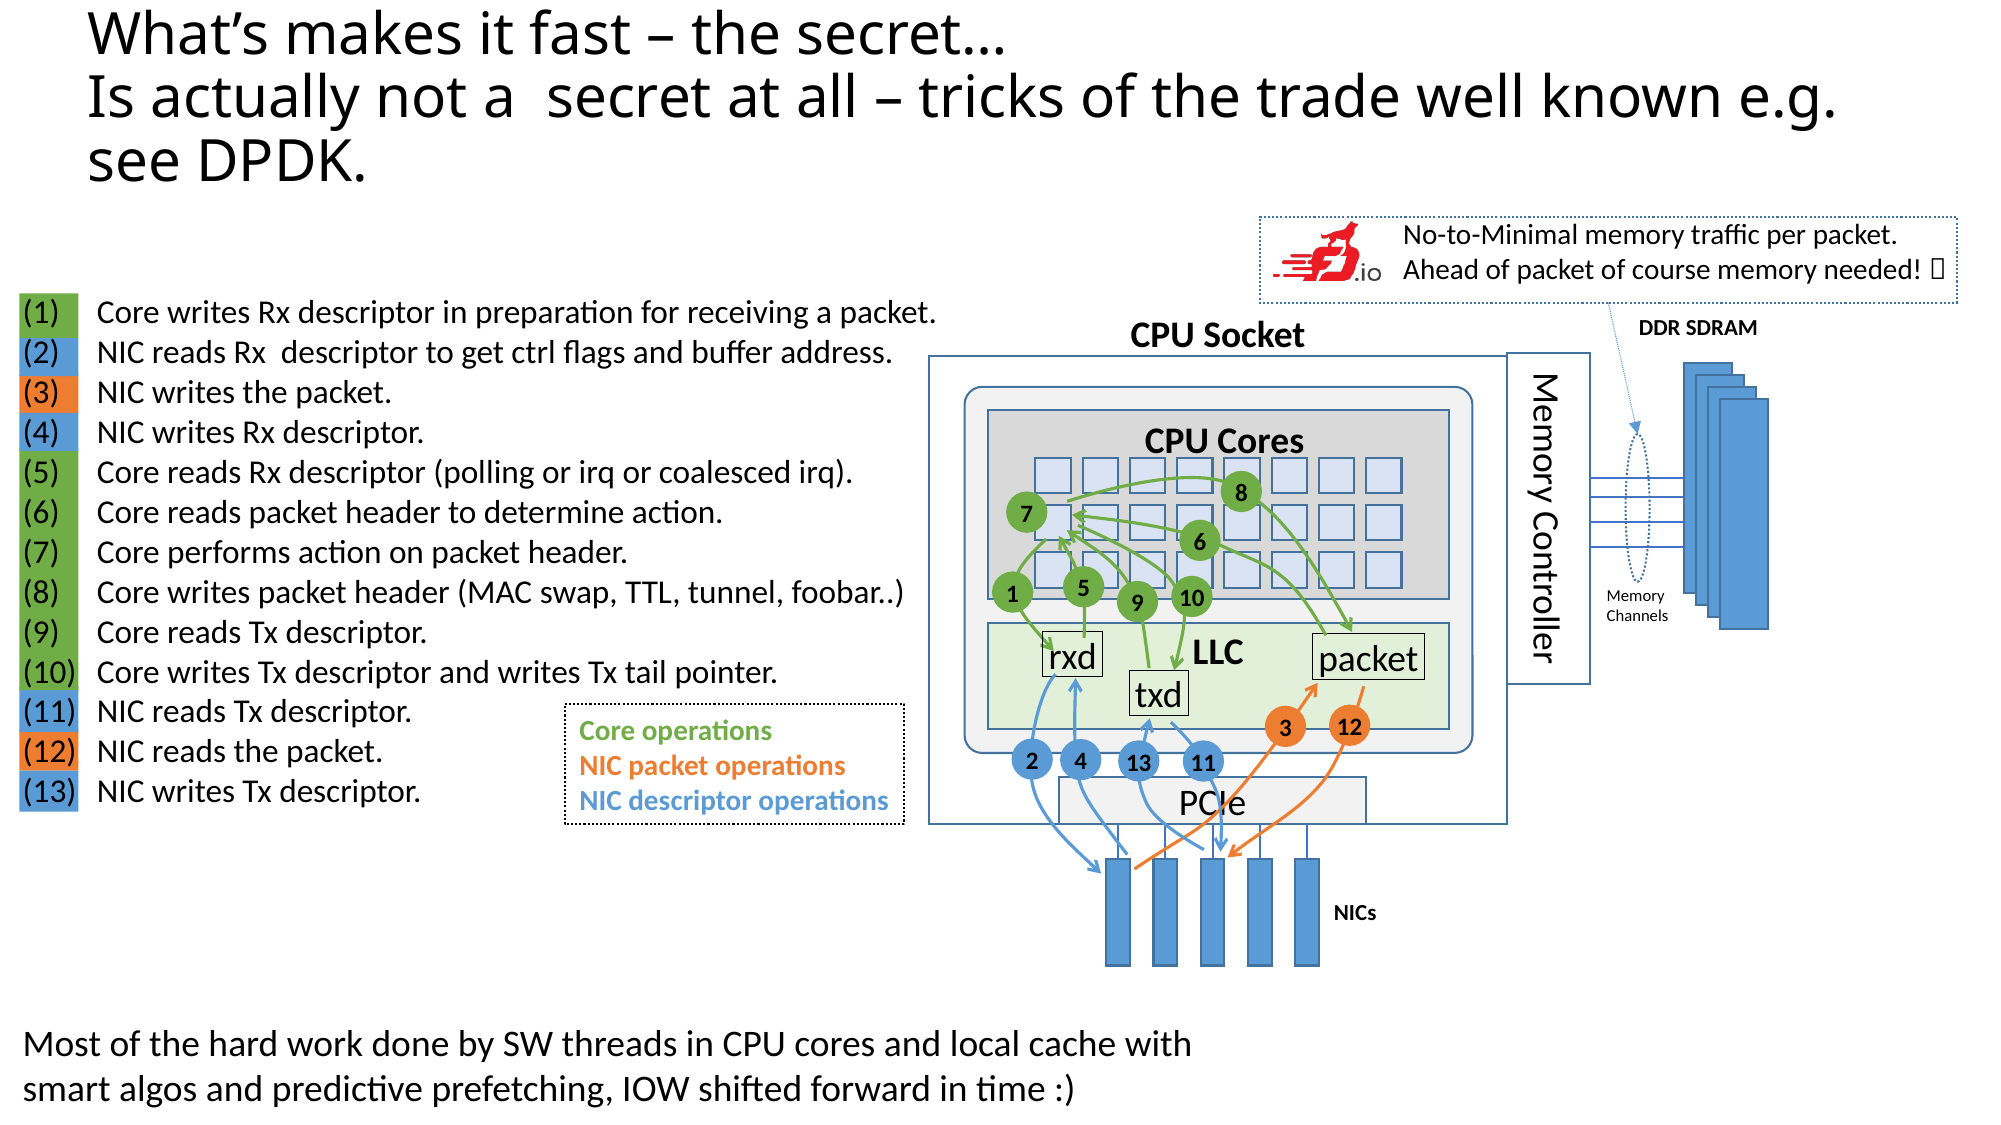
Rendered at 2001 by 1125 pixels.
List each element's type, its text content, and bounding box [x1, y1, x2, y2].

text_box No-to-Minimal memory traffic per packet. Ahead of packet of course memory needed!  [1388, 208, 1962, 293]
list Core writes Rx descriptor in preparation for receiving a packet. NIC reads Rx descriptor to get ctrl flags and buffer address. NIC writes the packet. NIC writes Rx descriptor. Core reads Rx descriptor (polling or irq or coalesced irq). Core reads packet header to determine action. Core performs action on packet header. Core writes packet header (MAC swap, TTL, tunnel, foobar..) Core reads Tx descriptor. Core writes Tx descriptor and writes Tx tail pointer. NIC reads Tx descriptor. NIC reads the packet. NIC writes Tx descriptor. [7, 282, 985, 976]
picture [1269, 218, 1384, 285]
text_box [1259, 216, 1958, 304]
text_box Most of the hard work done by SW threads in CPU cores and local cache with smart algos and predictive prefetching, IOW shifted forward in time :) [7, 1011, 1296, 1117]
title What’s makes it fast – the secret… Is actually not a secret at all – tricks of the trade well known e.g. see DPDK. [72, 19, 1957, 180]
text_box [563, 302, 1774, 966]
